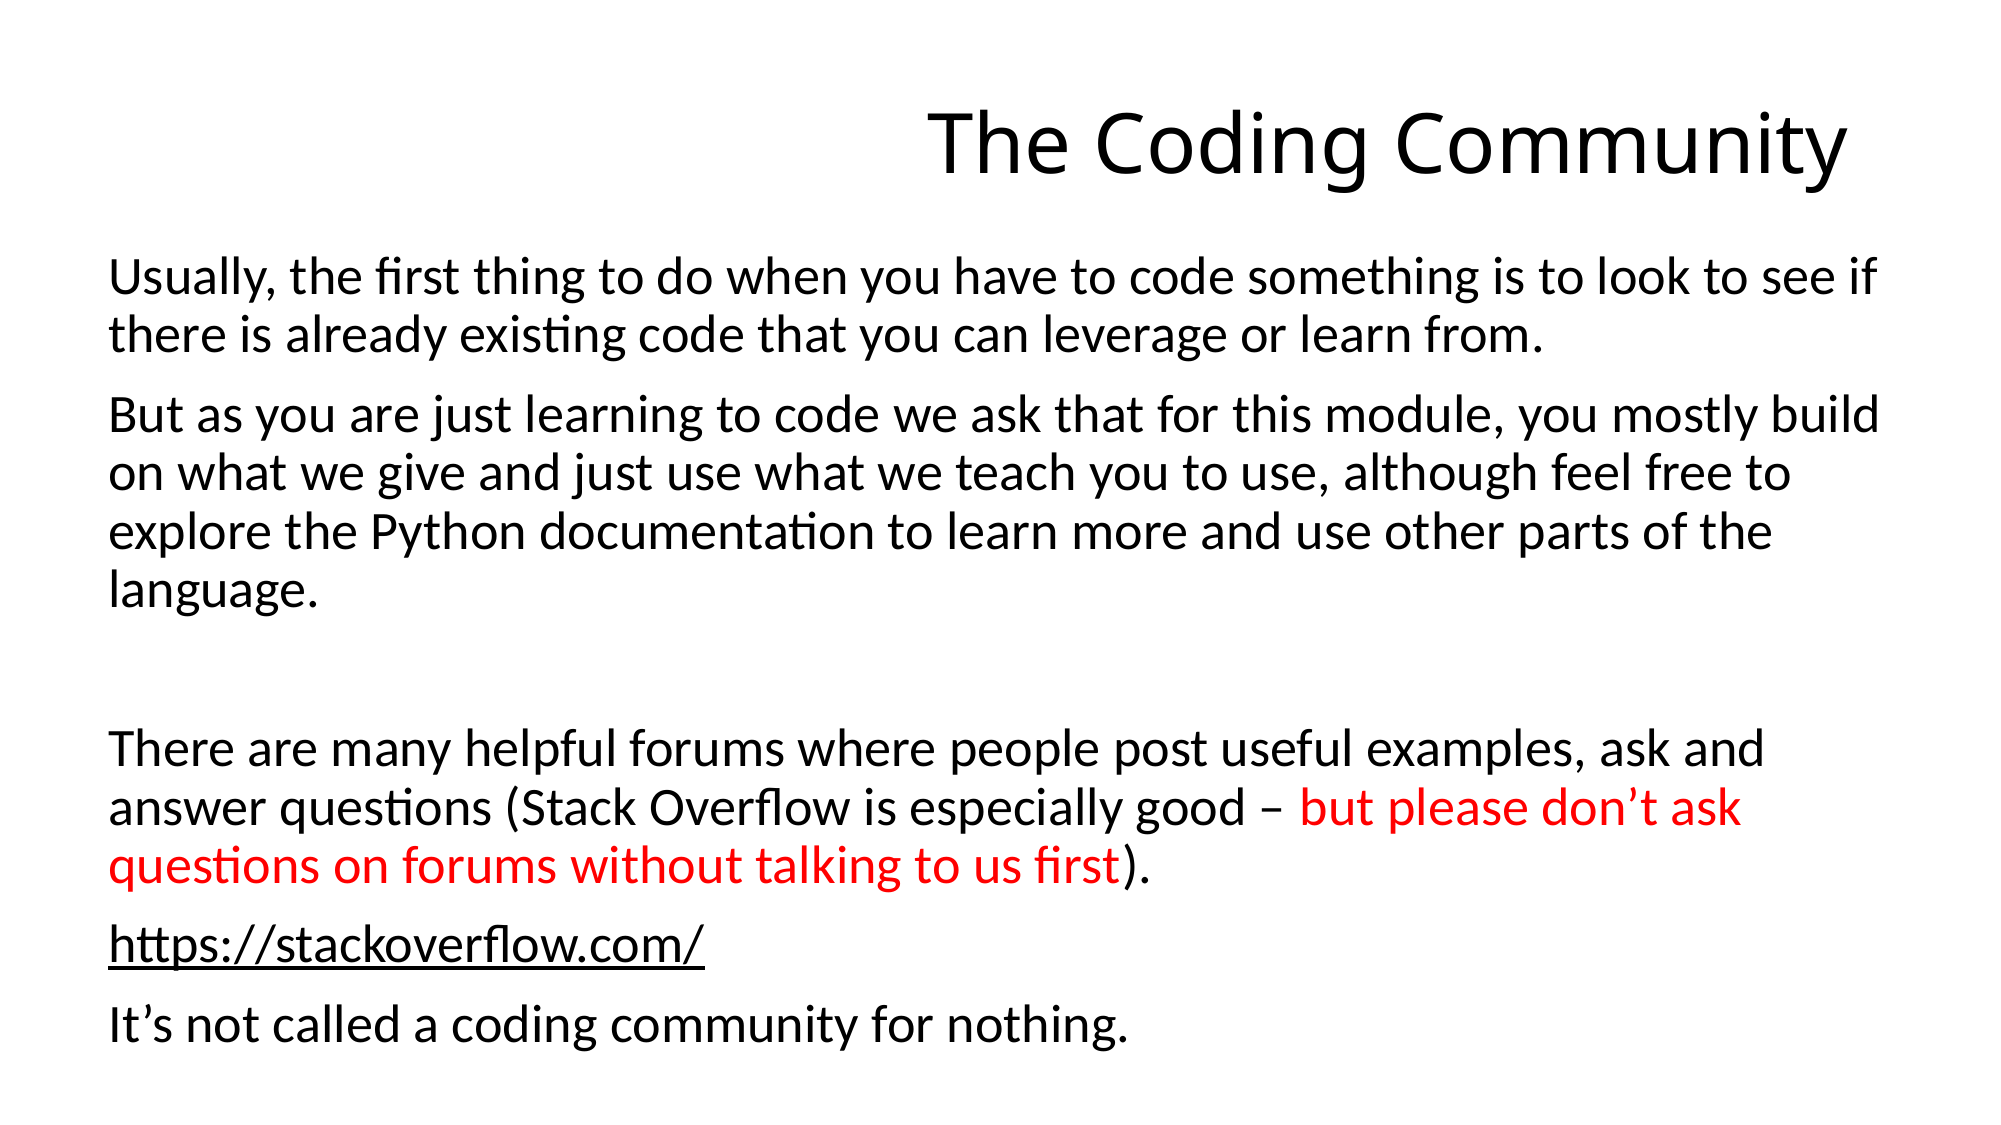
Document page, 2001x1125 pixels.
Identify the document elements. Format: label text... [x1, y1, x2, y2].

title The Coding Community [513, 52, 1864, 239]
list Usually, the first thing to do when you have to code something is to look to see if there is already existing code that you can leverage or learn from. But as you are just learning to code we ask that for this module, you mostly build on what we give and just use what we teach you to use, although feel free to explore the Python documentation to learn more and use other parts of the language. There are many helpful forums where people post useful examples, ask and answer questions (Stack Overflow is especially good – but please don’t ask questions on forums without talking to us first). https://stackoverflow.com/ It’s not called a coding community for nothing. [93, 239, 1944, 1094]
